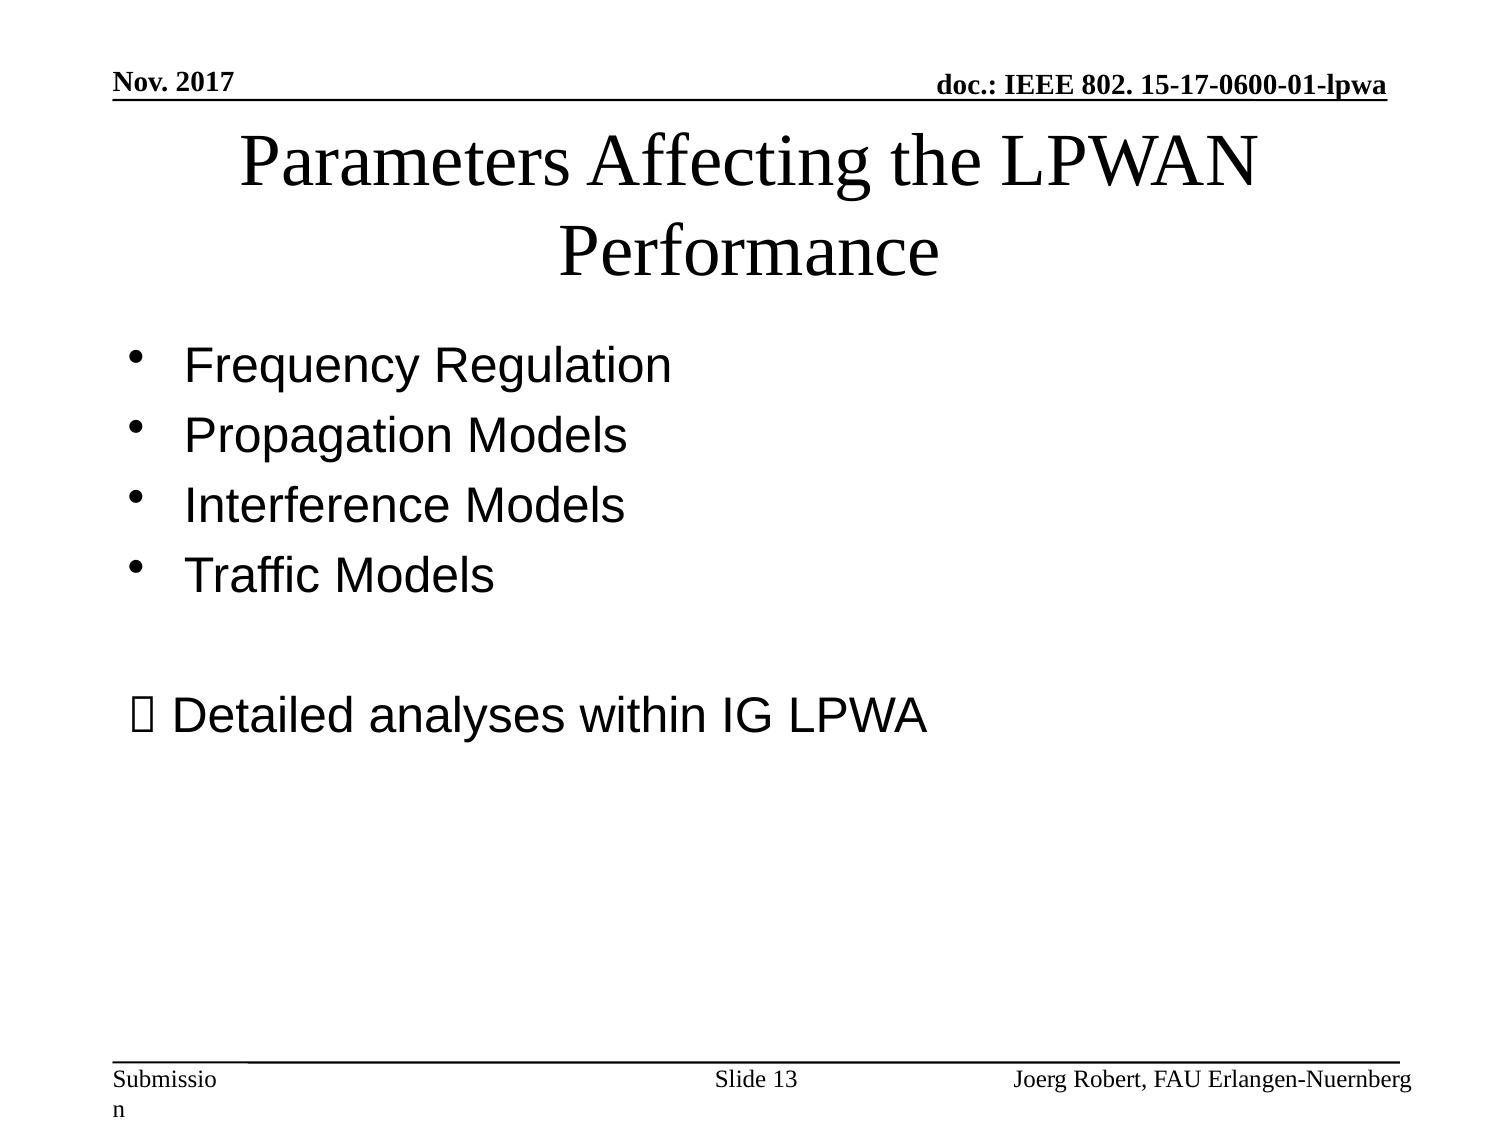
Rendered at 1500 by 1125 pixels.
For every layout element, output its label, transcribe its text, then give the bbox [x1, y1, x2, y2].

footer Joerg Robert, FAU Erlangen-Nuernberg [900, 1062, 1413, 1093]
title Parameters Affecting the LPWAN Performance [112, 112, 1388, 288]
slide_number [112, 62, 375, 98]
slide_number Slide 13 [712, 1062, 800, 1093]
list Frequency Regulation Propagation Models Interference Models Traffic Models  Detailed analyses within IG LPWA [112, 324, 1388, 1000]
